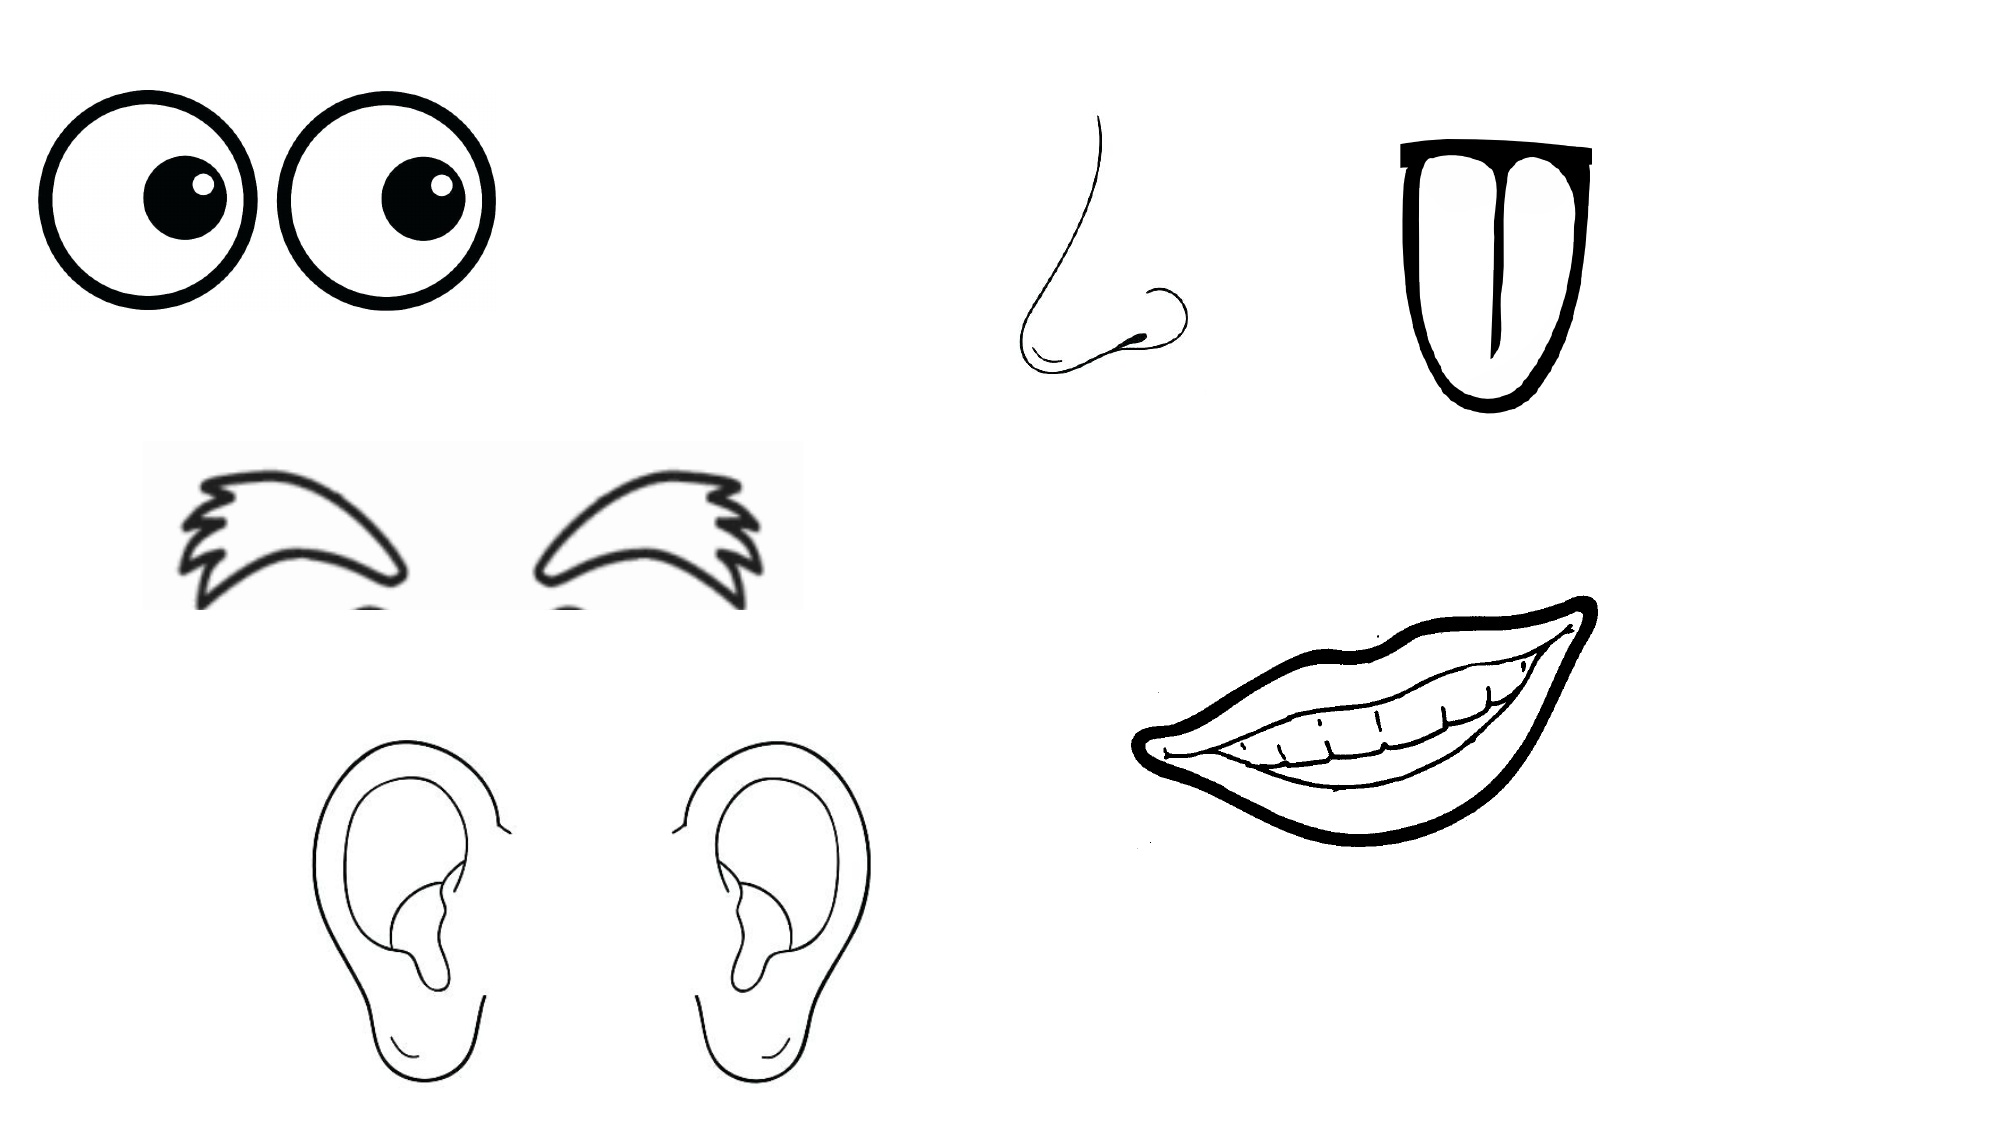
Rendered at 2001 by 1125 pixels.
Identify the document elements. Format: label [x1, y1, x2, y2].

picture [1129, 595, 1640, 864]
picture [999, 102, 1206, 396]
picture [142, 441, 804, 610]
picture [38, 90, 496, 311]
picture [1400, 139, 1592, 416]
picture [267, 729, 907, 1090]
